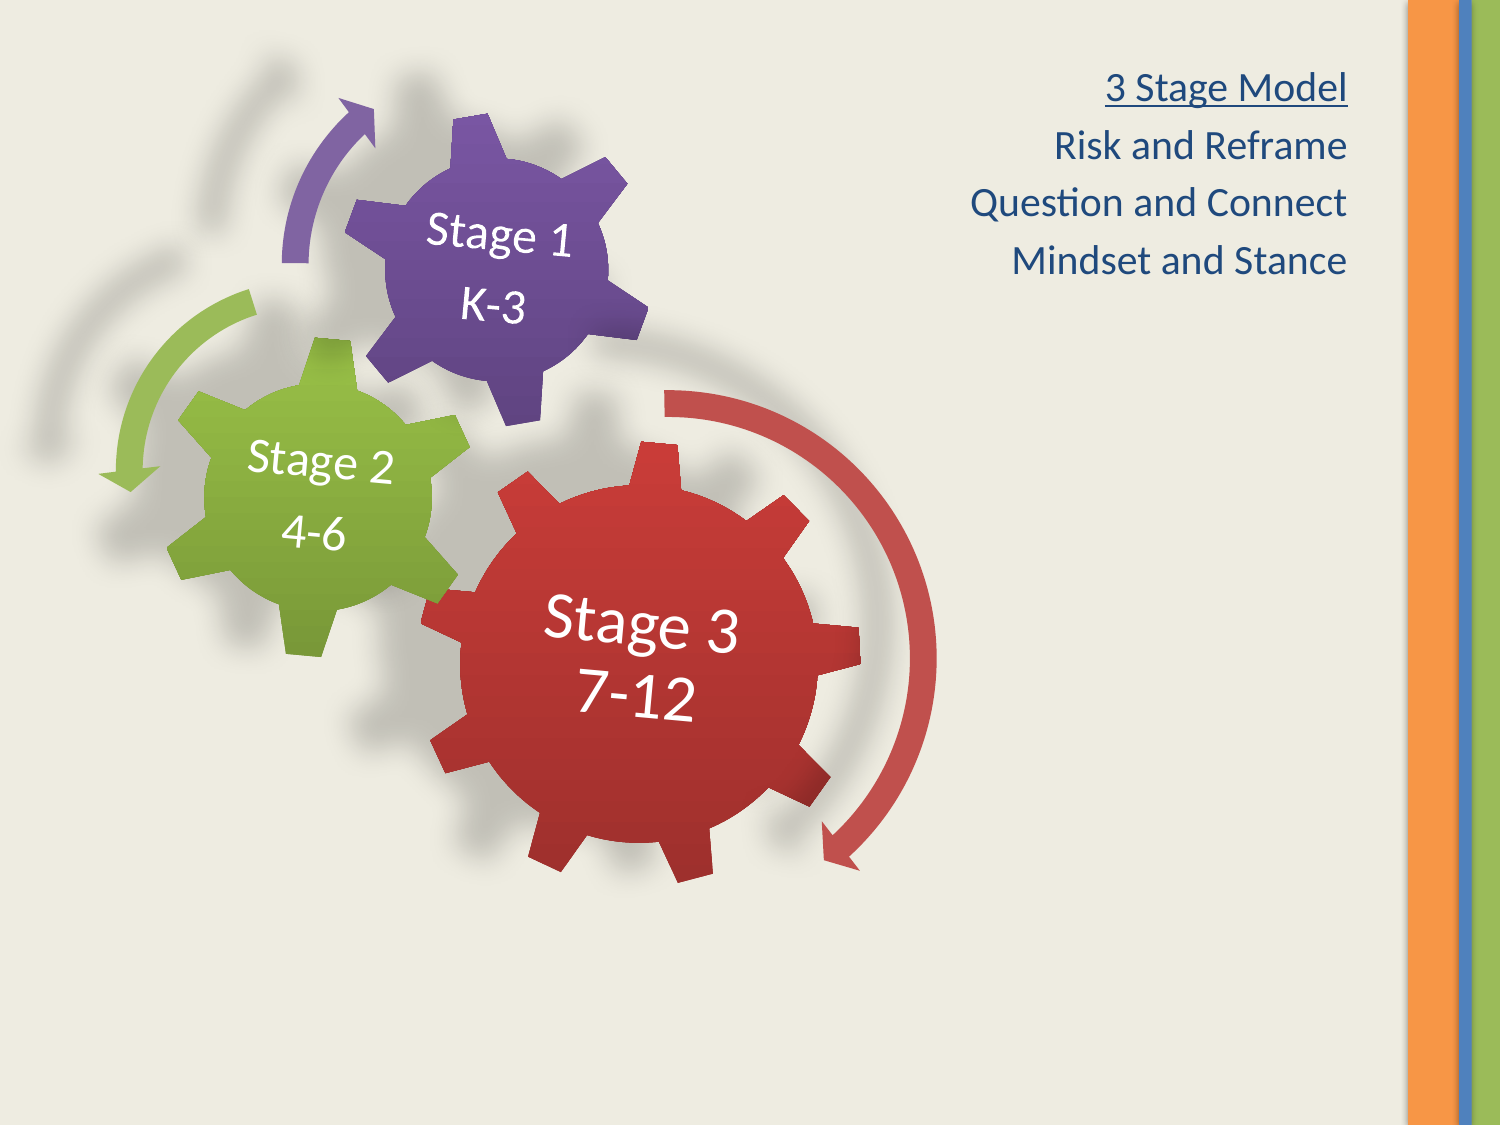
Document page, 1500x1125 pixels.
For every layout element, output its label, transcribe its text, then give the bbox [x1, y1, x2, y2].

list 3 Stage Model Risk and Reframe Question and Connect Mindset and Stance [837, 37, 1363, 663]
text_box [37, 74, 876, 888]
